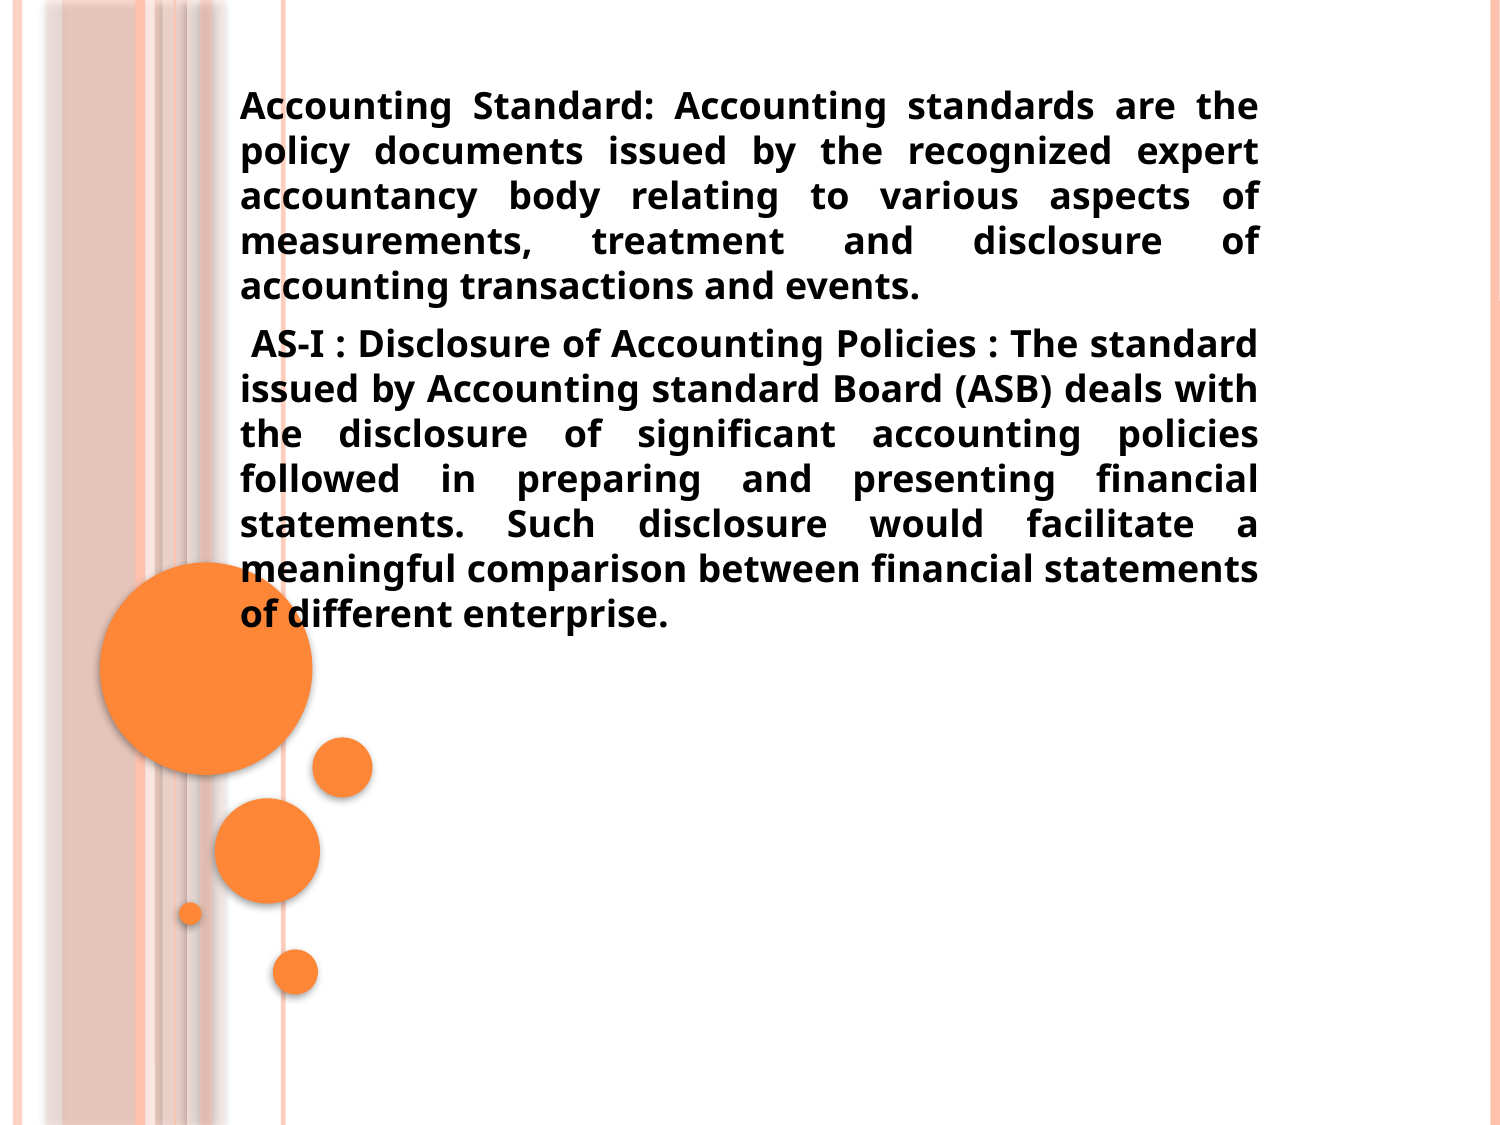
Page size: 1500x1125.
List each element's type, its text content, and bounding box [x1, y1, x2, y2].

subtitle Accounting Standard: Accounting standards are the policy documents issued by the recognized expert accountancy body relating to various aspects of measurements, treatment and disclosure of accounting transactions and events. AS-I : Disclosure of Accounting Policies : The standard issued by Accounting standard Board (ASB) deals with the disclosure of significant accounting policies followed in preparing and presenting financial statements. Such disclosure would facilitate a meaningful comparison between financial statements of different enterprise. [225, 75, 1275, 925]
